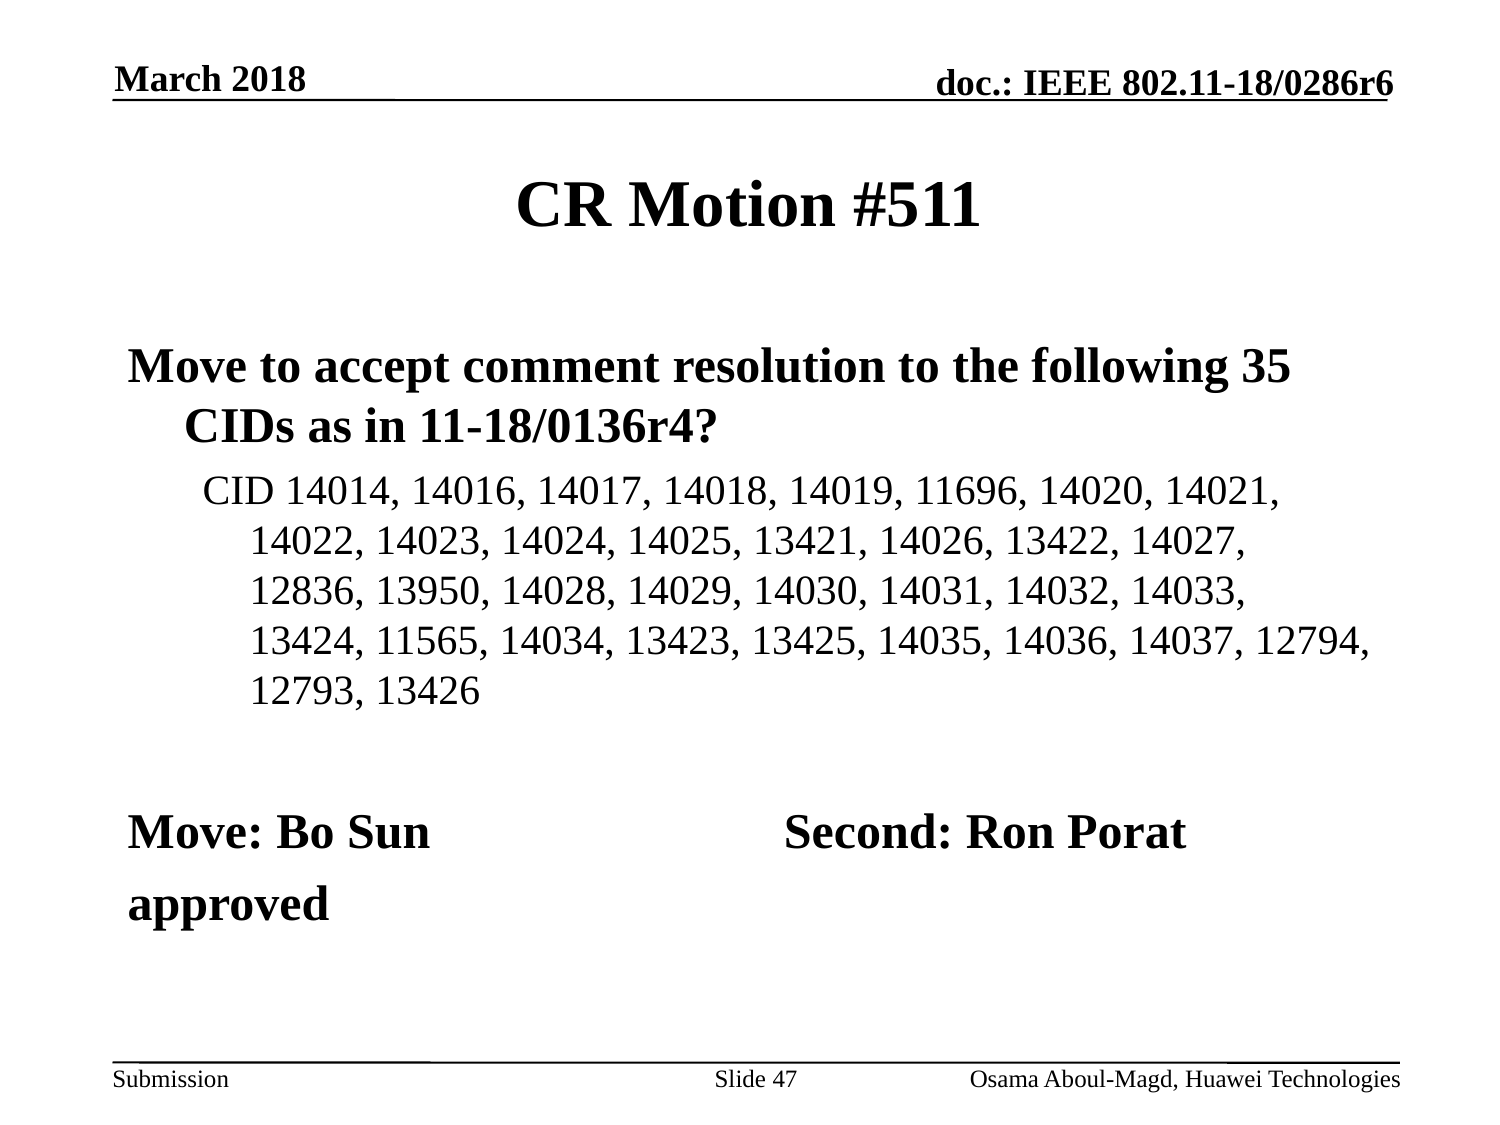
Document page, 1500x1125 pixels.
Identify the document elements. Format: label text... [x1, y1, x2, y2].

title CR Motion #511 [112, 112, 1388, 288]
footer Osama Aboul-Magd, Huawei Technologies [878, 1061, 1402, 1093]
slide_number Slide 47 [712, 1061, 800, 1123]
list Move to accept comment resolution to the following 35 CIDs as in 11-18/0136r4? CID 14014, 14016, 14017, 14018, 14019, 11696, 14020, 14021, 14022, 14023, 14024, 14025, 13421, 14026, 13422, 14027, 12836, 13950, 14028, 14029, 14030, 14031, 14032, 14033, 13424, 11565, 14034, 13423, 13425, 14035, 14036, 14037, 12794, 12793, 13426 Move: Bo Sun Second: Ron Porat approved [112, 324, 1388, 1000]
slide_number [114, 54, 423, 100]
